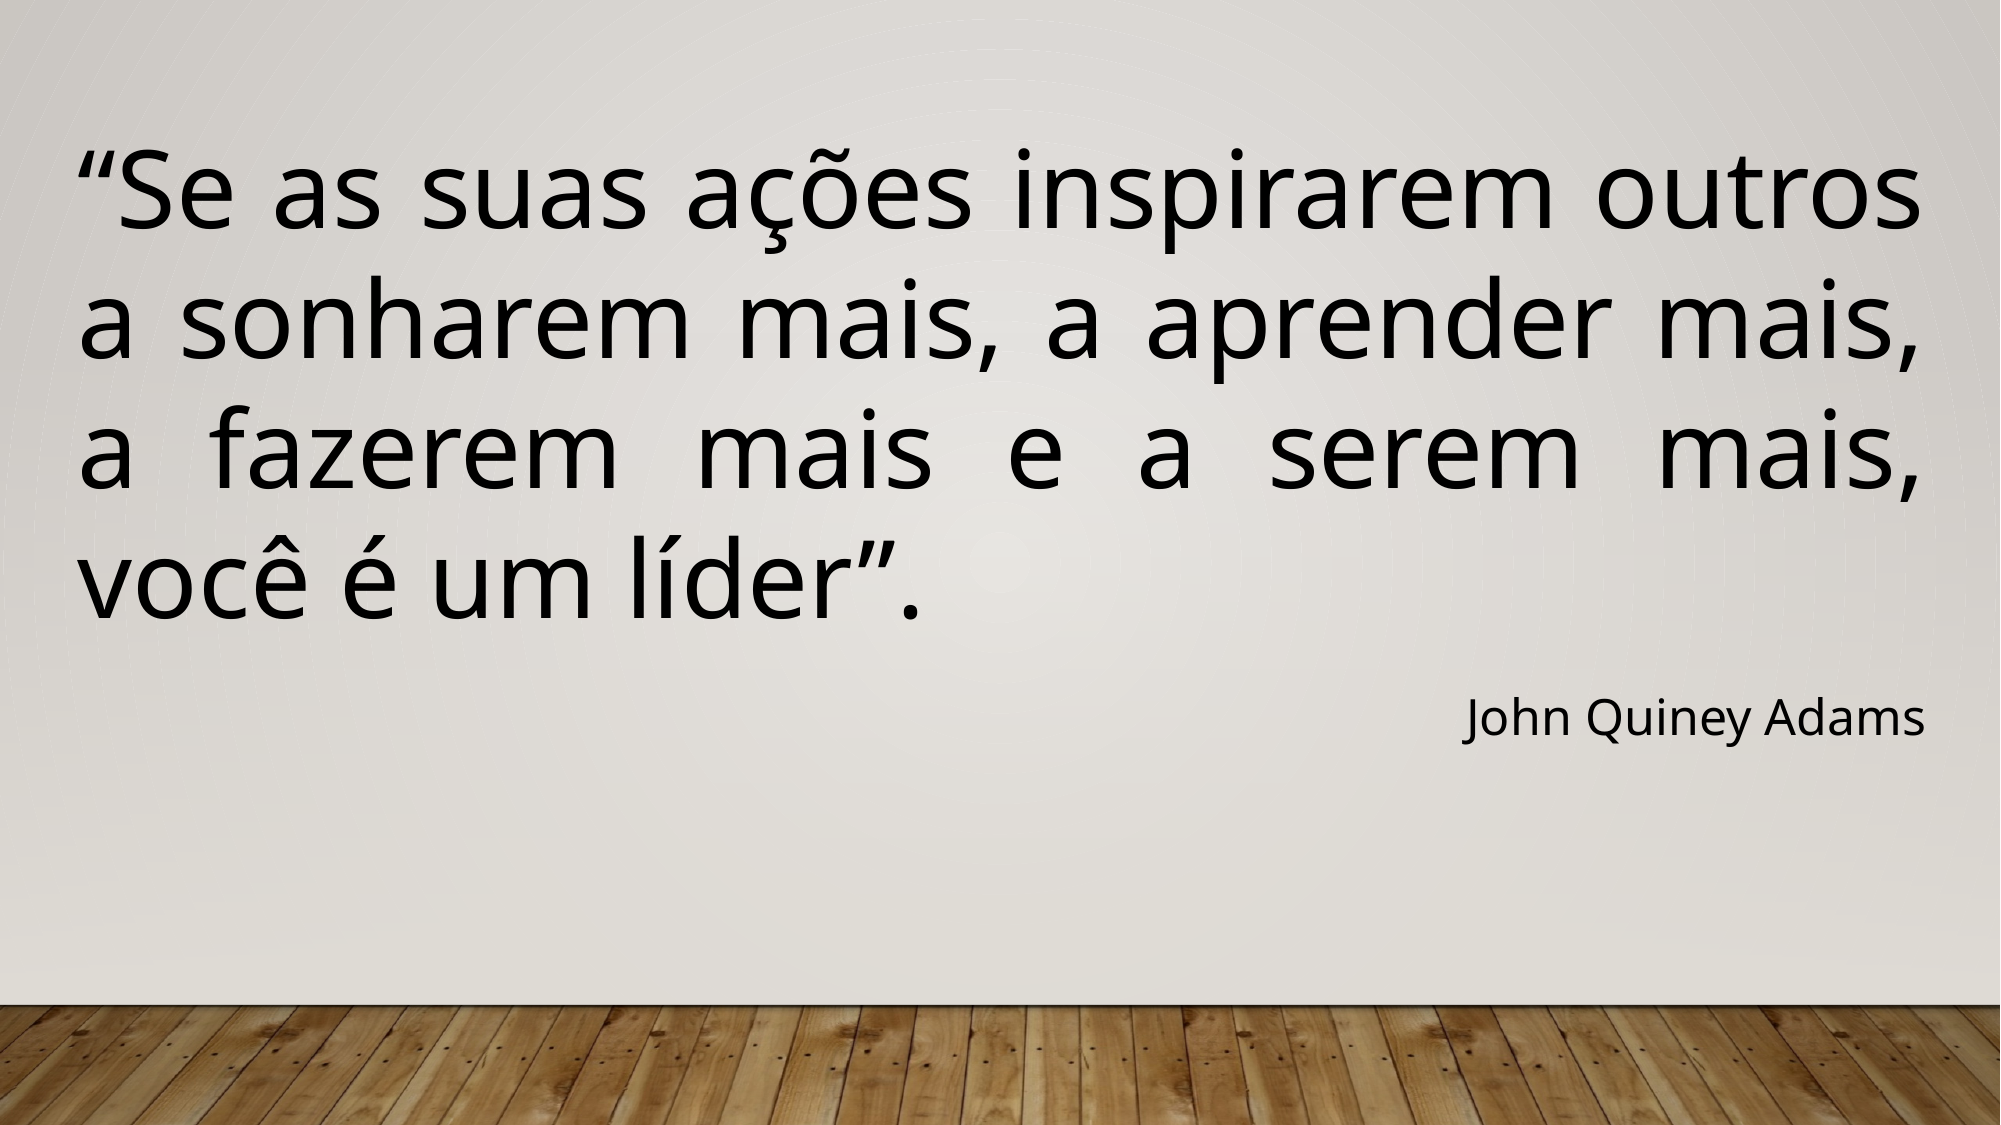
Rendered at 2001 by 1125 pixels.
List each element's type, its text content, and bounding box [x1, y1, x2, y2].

picture [0, 1005, 2000, 1125]
text_box “Se as suas ações inspirarem outros a sonharem mais, a aprender mais, a fazerem mais e a serem mais, você é um líder”. John Quiney Adams [63, 112, 1942, 753]
